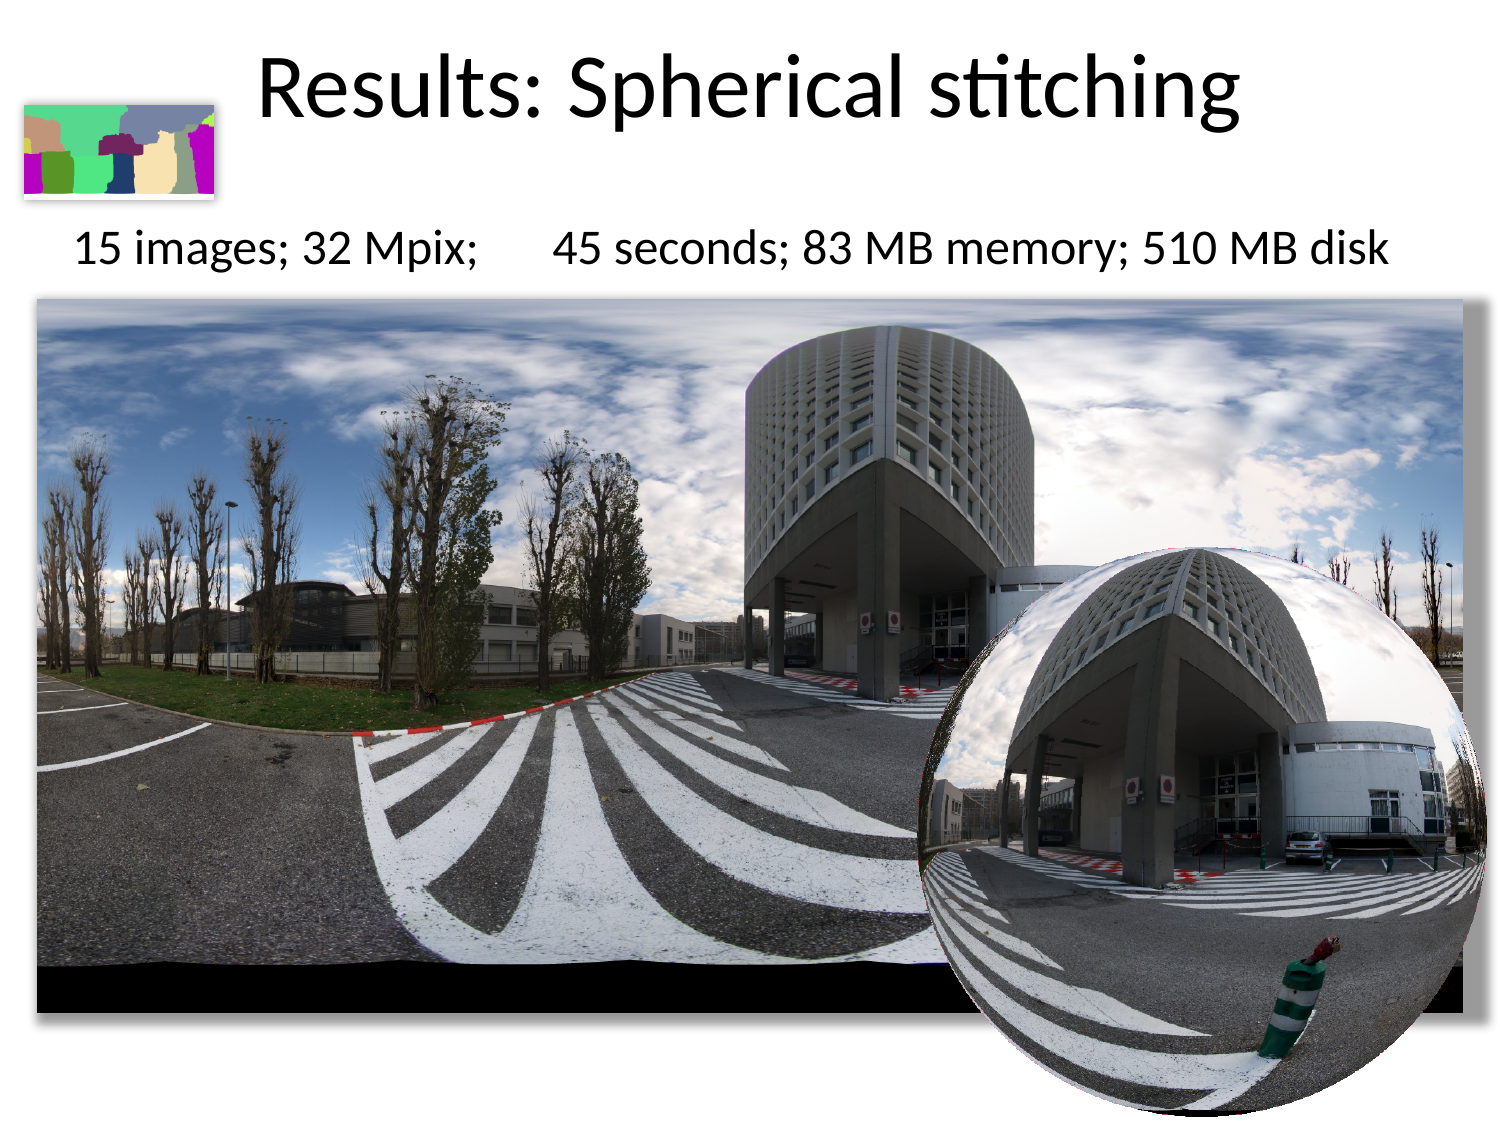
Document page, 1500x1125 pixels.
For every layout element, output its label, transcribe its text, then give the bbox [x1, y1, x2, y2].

picture [24, 105, 214, 201]
text_box 45 seconds; 83 MB memory; 510 MB disk [552, 214, 1391, 275]
text_box 15 images; 32 Mpix; [72, 214, 480, 275]
picture [37, 299, 1495, 1125]
title Results: Spherical stitching [0, 0, 1500, 163]
